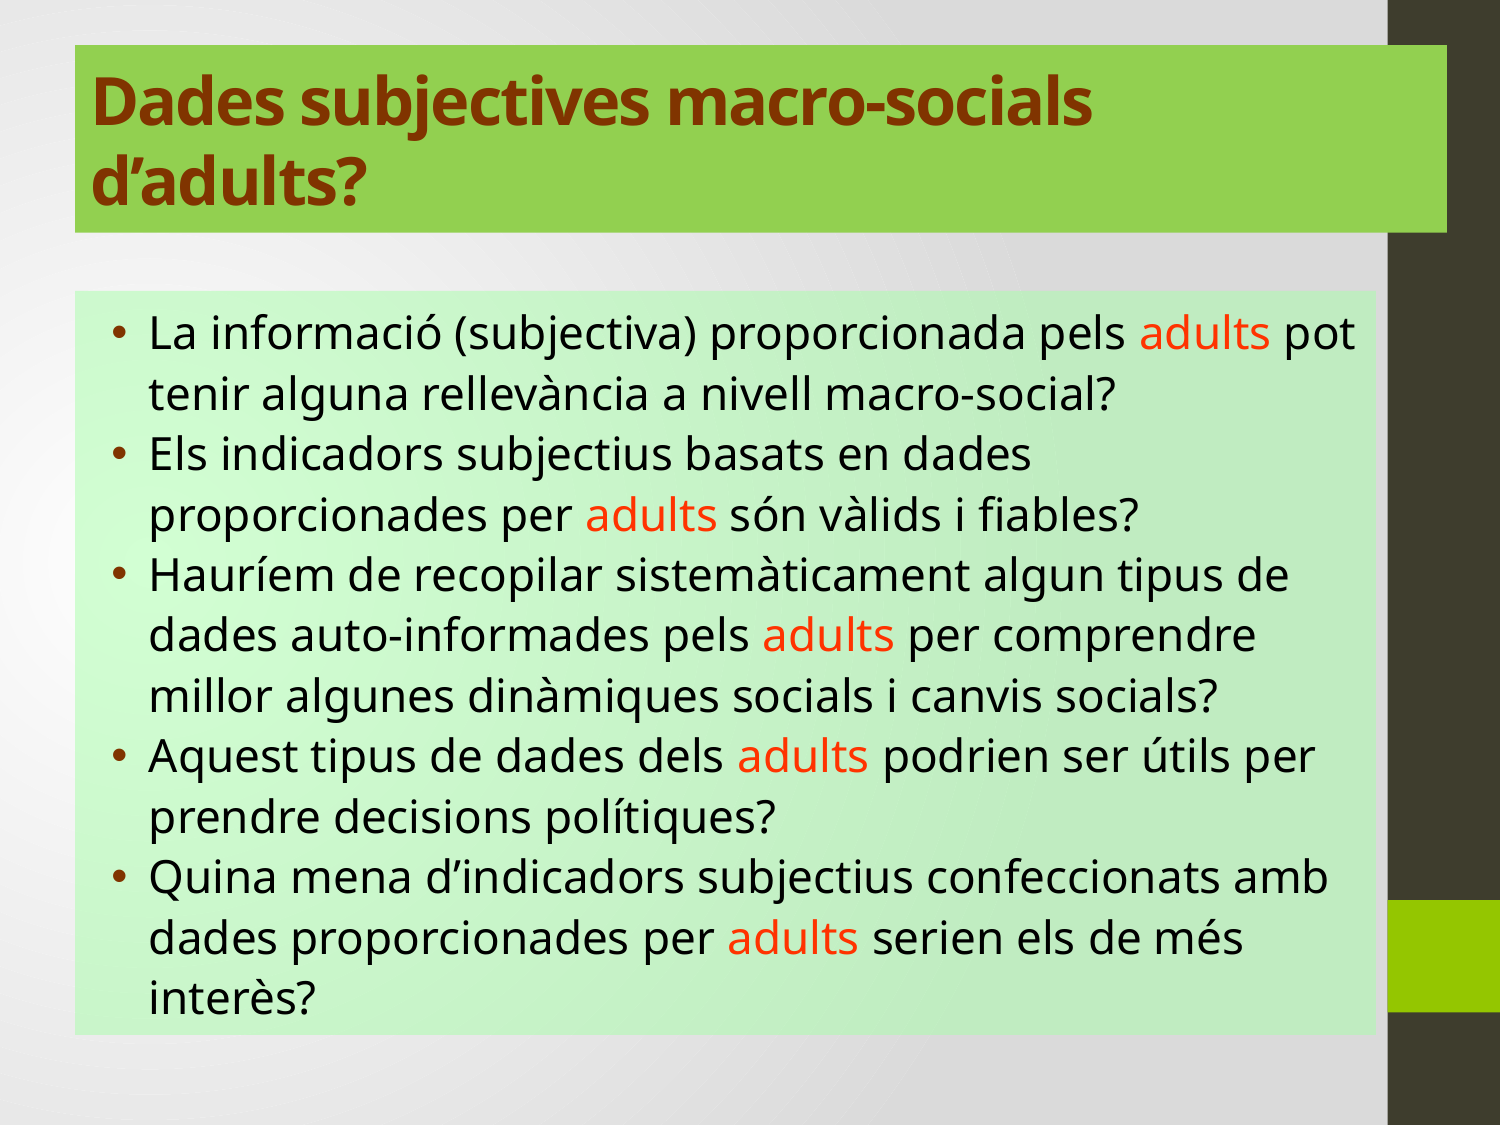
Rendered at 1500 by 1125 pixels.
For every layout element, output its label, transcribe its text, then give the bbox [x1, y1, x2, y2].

list La informació (subjectiva) proporcionada pels adults pot tenir alguna rellevància a nivell macro-social? Els indicadors subjectius basats en dades proporcionades per adults són vàlids i fiables? Hauríem de recopilar sistemàticament algun tipus de dades auto-informades pels adults per comprendre millor algunes dinàmiques socials i canvis socials? Aquest tipus de dades dels adults podrien ser útils per prendre decisions polítiques? Quina mena d’indicadors subjectius confeccionats amb dades proporcionades per adults serien els de més interès? [75, 290, 1376, 1035]
title Dades subjectives macro-socials d’adults? [75, 45, 1447, 233]
